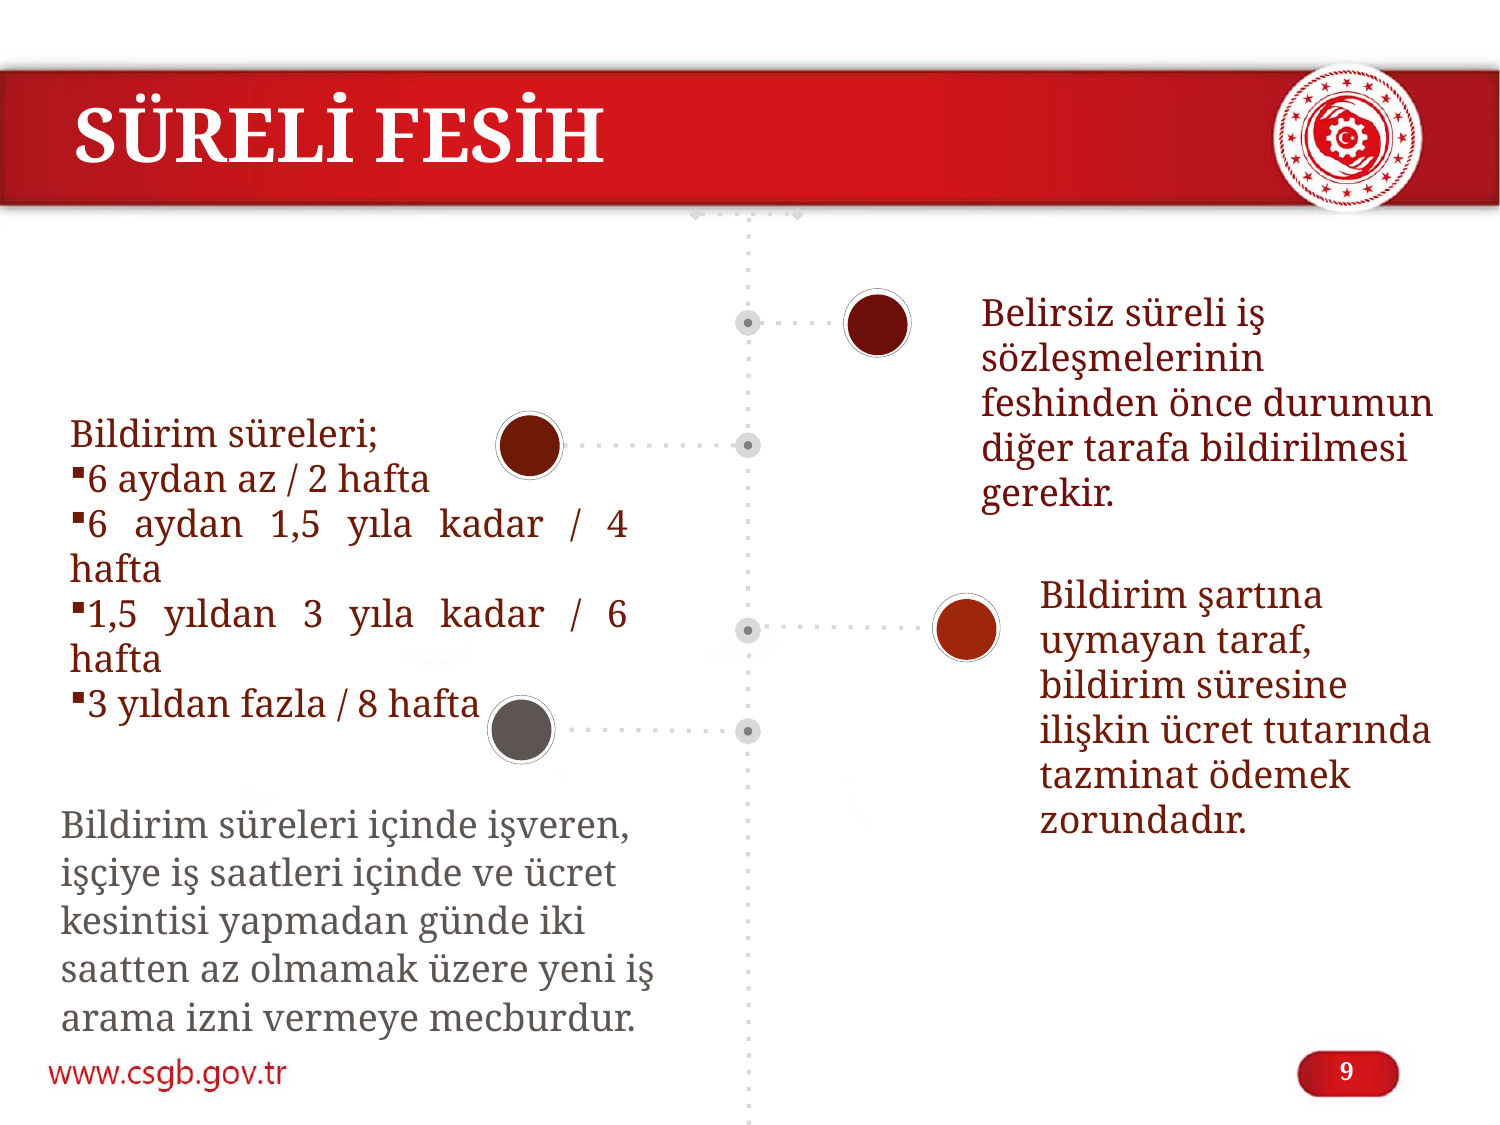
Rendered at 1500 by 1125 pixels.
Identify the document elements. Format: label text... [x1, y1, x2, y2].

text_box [932, 593, 1001, 662]
title SÜRELİ FESİH [59, 36, 1298, 240]
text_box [495, 410, 564, 480]
text_box Bildirim süreleri içinde işveren, işçiye iş saatleri içinde ve ücret kesintisi yapmadan günde iki saatten az olmamak üzere yeni iş arama izni vermeye mecburdur. [45, 790, 696, 1046]
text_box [487, 695, 556, 765]
picture [0, 21, 1500, 1125]
slide_number 9 [1298, 1042, 1396, 1102]
text_box [738, 721, 758, 742]
text_box Bildirim şartına uymayan taraf, bildirim süresine ilişkin ücret tutarında tazminat ödemek zorundadır. [1024, 503, 1479, 849]
text_box [749, 628, 758, 640]
text_box Belirsiz süreli iş sözleşmelerinin feshinden önce durumun diğer tarafa bildirilmesi gerekir. [966, 281, 1462, 522]
text_box [738, 313, 758, 333]
text_box [738, 435, 758, 456]
text_box [749, 620, 757, 626]
text_box [738, 620, 748, 640]
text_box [843, 288, 912, 358]
text_box Bildirim süreleri; 6 aydan az / 2 hafta 6 aydan 1,5 yıla kadar / 4 hafta 1,5 yıldan 3 yıla kadar / 6 hafta 3 yıldan fazla / 8 hafta [55, 402, 644, 778]
